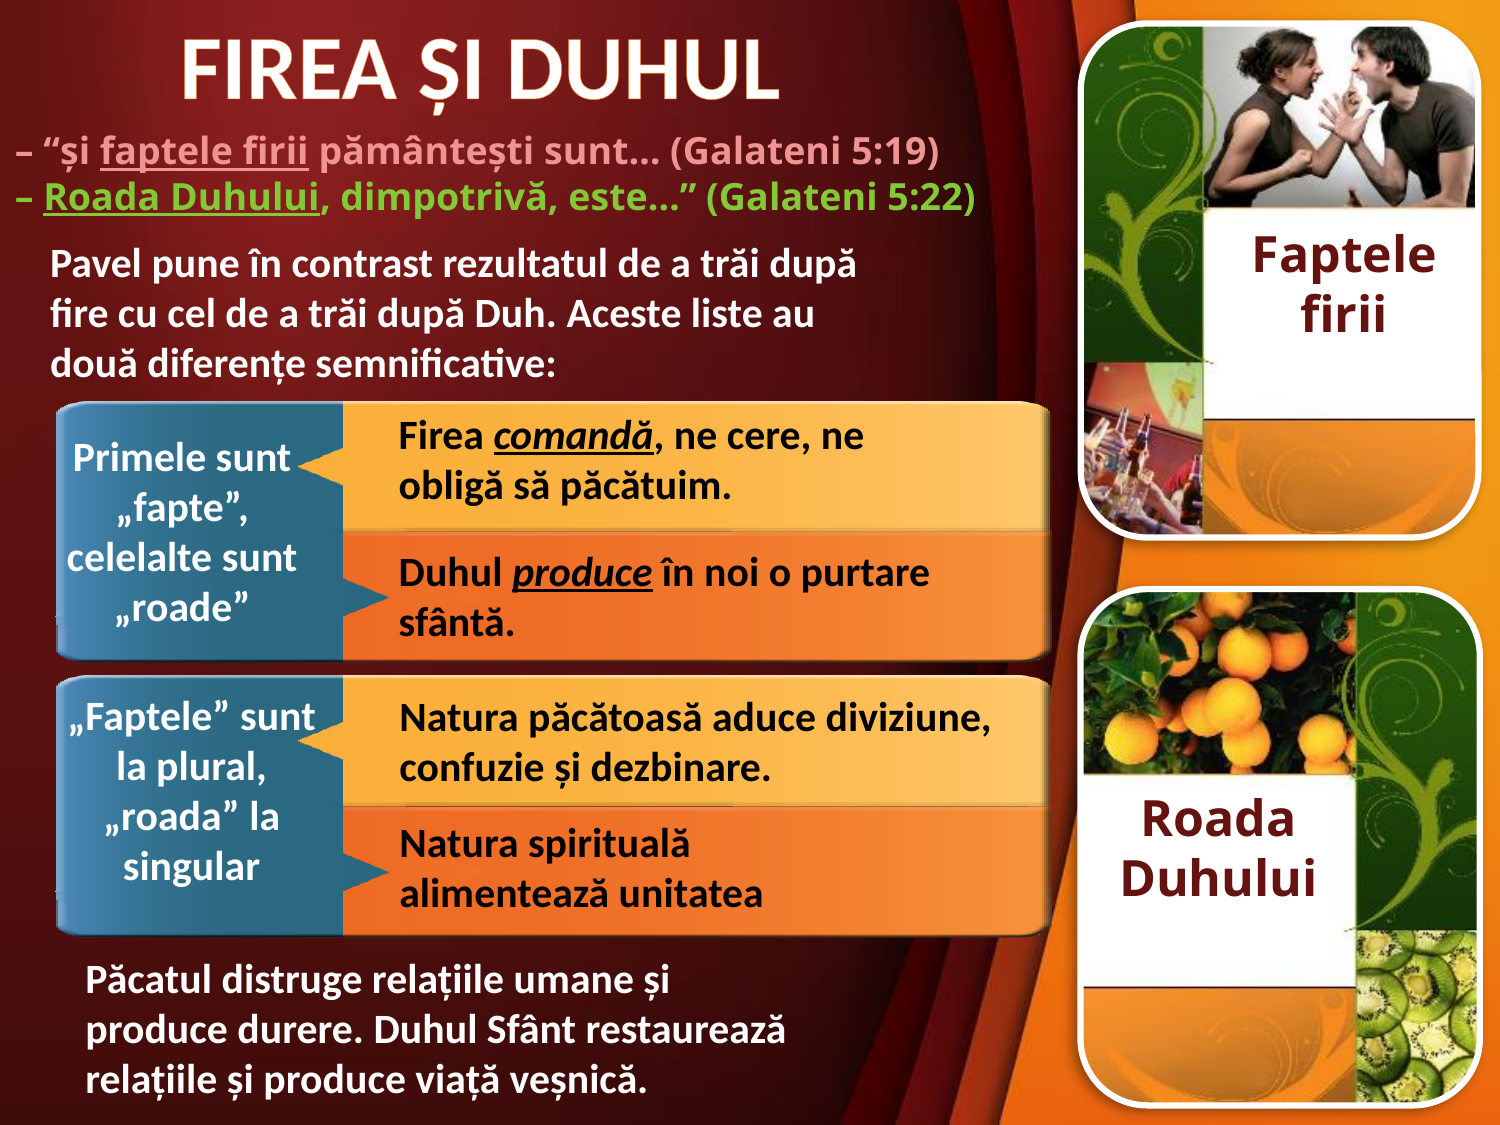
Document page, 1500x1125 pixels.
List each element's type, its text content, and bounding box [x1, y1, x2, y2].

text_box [1080, 589, 1480, 1106]
text_box Pavel pune în contrast rezultatul de a trăi după fire cu cel de a trăi după Duh. Aceste liste au două diferențe semnificative: [35, 228, 891, 393]
picture [0, 0, 1500, 1125]
text_box FIREA ȘI DUHUL [0, 0, 961, 120]
text_box „Faptele” sunt la plural, „roada” la singular [49, 681, 55, 896]
text_box Primele sunt „fapte”, celelalte sunt „roade” [49, 422, 55, 638]
text_box Păcatul distruge relațiile umane și produce durere. Duhul Sfânt restaurează relațiile și produce viață veșnică. [70, 944, 829, 1110]
text_box – “și faptele firii pământești sunt… (Galateni 5:19) – Roada Duhului, dimpotrivă, este…” (Galateni 5:22) [0, 120, 1000, 225]
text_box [1080, 23, 1479, 538]
